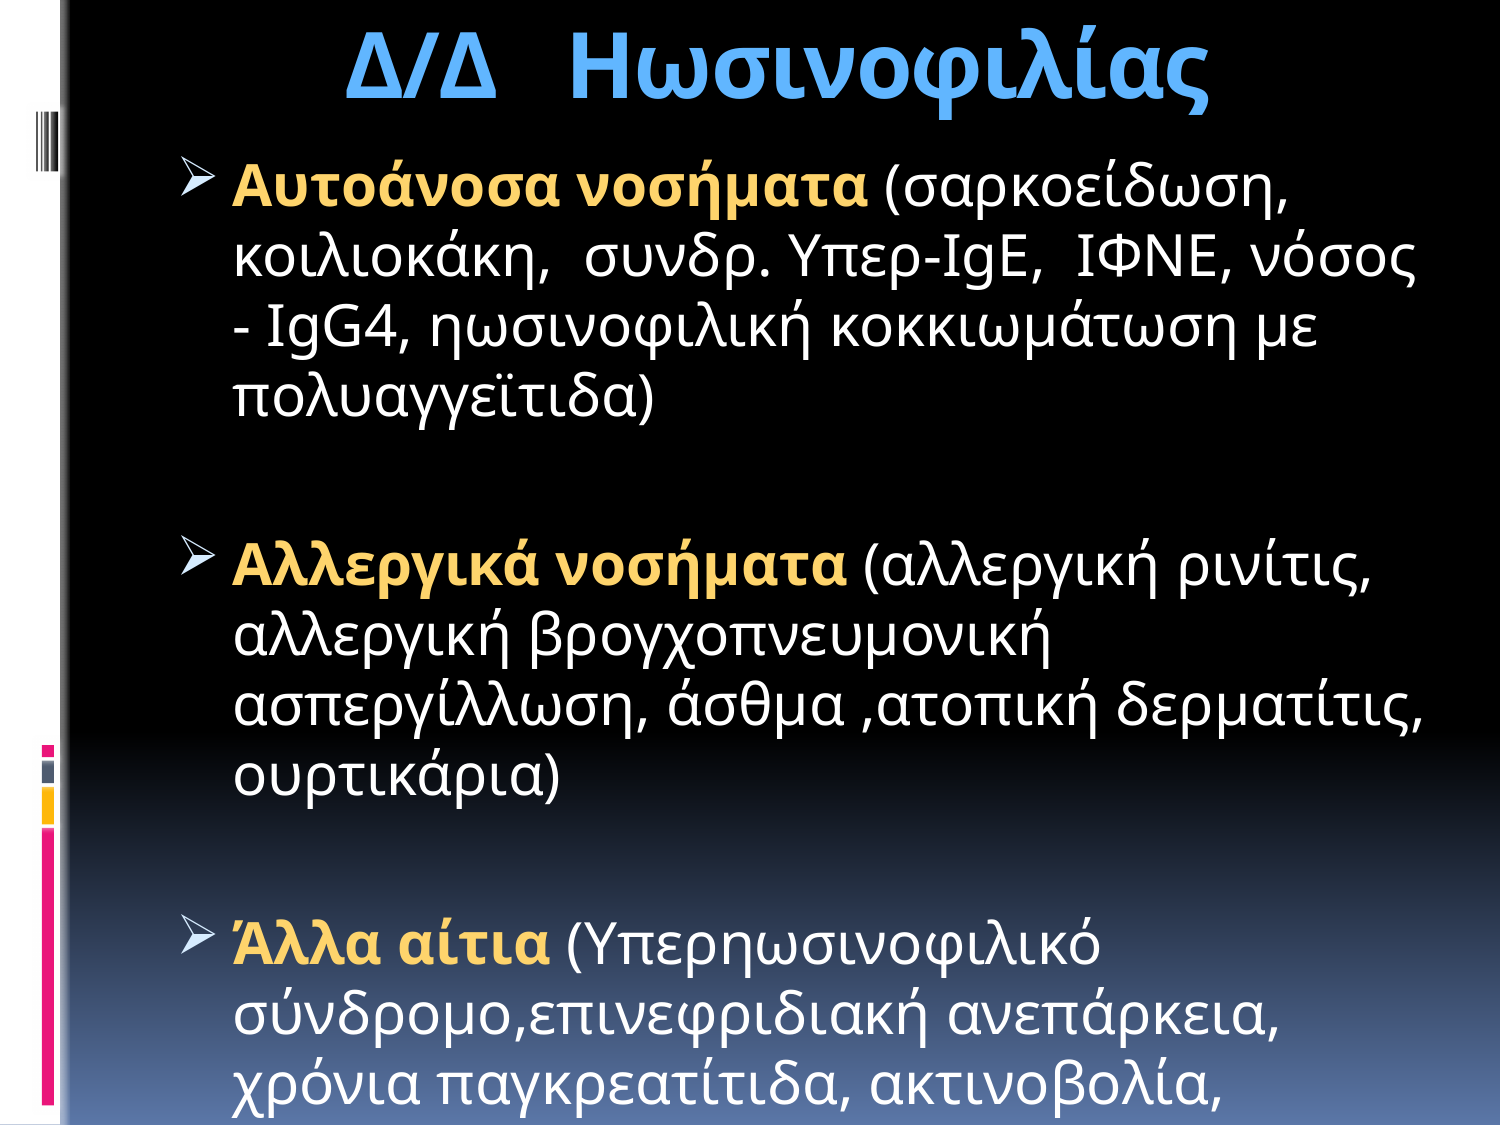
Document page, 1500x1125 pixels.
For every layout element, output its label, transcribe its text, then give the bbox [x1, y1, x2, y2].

text_box [410, 433, 1161, 629]
title Δ/Δ Ηωσινοφιλίας [150, 0, 1425, 118]
list Αυτοάνοσα νοσήματα (σαρκοείδωση, κοιλιοκάκη, συνδρ. Υπερ-IgE, ΙΦΝΕ, νόσος - IgG4, ηωσινοφιλική κοκκιωμάτωση με πολυαγγεϊτιδα) Αλλεργικά νοσήματα (αλλεργική ρινίτις, αλλεργική βρογχοπνευμονική ασπεργίλλωση, άσθμα ,ατοπική δερματίτις, ουρτικάρια) Άλλα αίτια (Υπερηωσινοφιλικό σύνδρομο,επινεφριδιακή ανεπάρκεια, χρόνια παγκρεατίτιδα, ακτινοβολία, ηωσινοφιλική γαστρεντερίτιδα) [149, 140, 1466, 1091]
